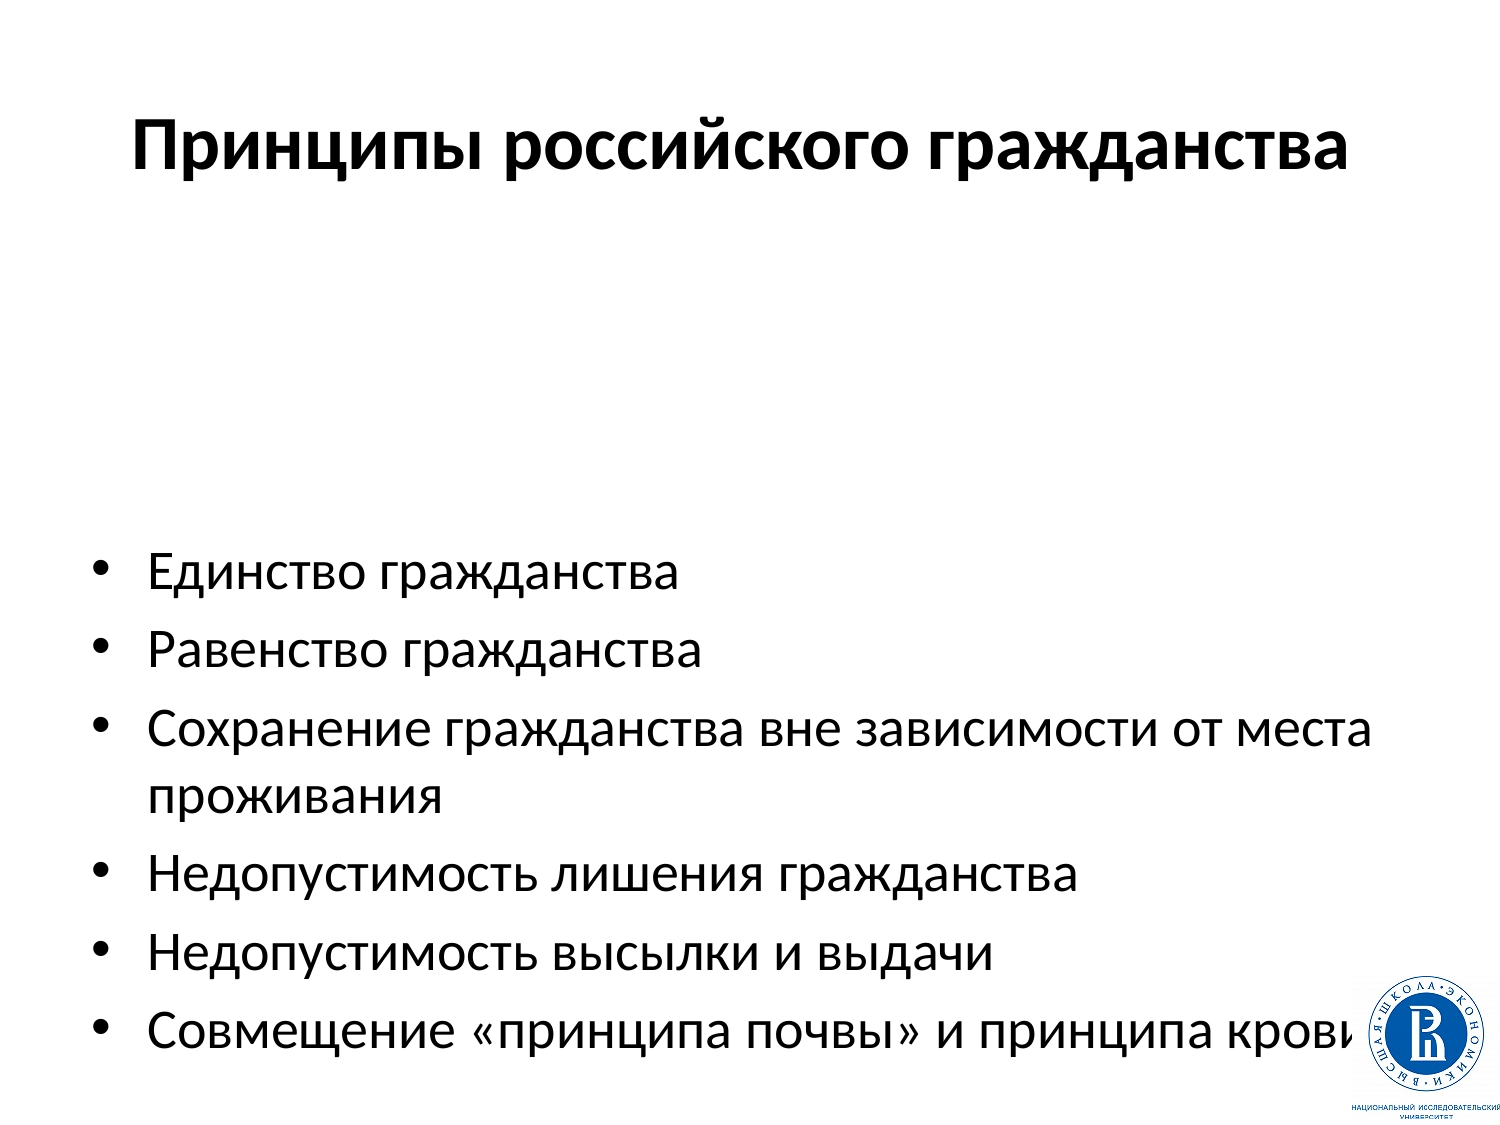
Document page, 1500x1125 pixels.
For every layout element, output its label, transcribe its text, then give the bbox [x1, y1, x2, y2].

list Единство гражданства Равенство гражданства Сохранение гражданства вне зависимости от места проживания Недопустимость лишения гражданства Недопустимость высылки и выдачи Совмещение «принципа почвы» и принципа крови» [76, 290, 1427, 1083]
picture [1352, 975, 1500, 1119]
title Принципы российского гражданства [75, 45, 1425, 233]
